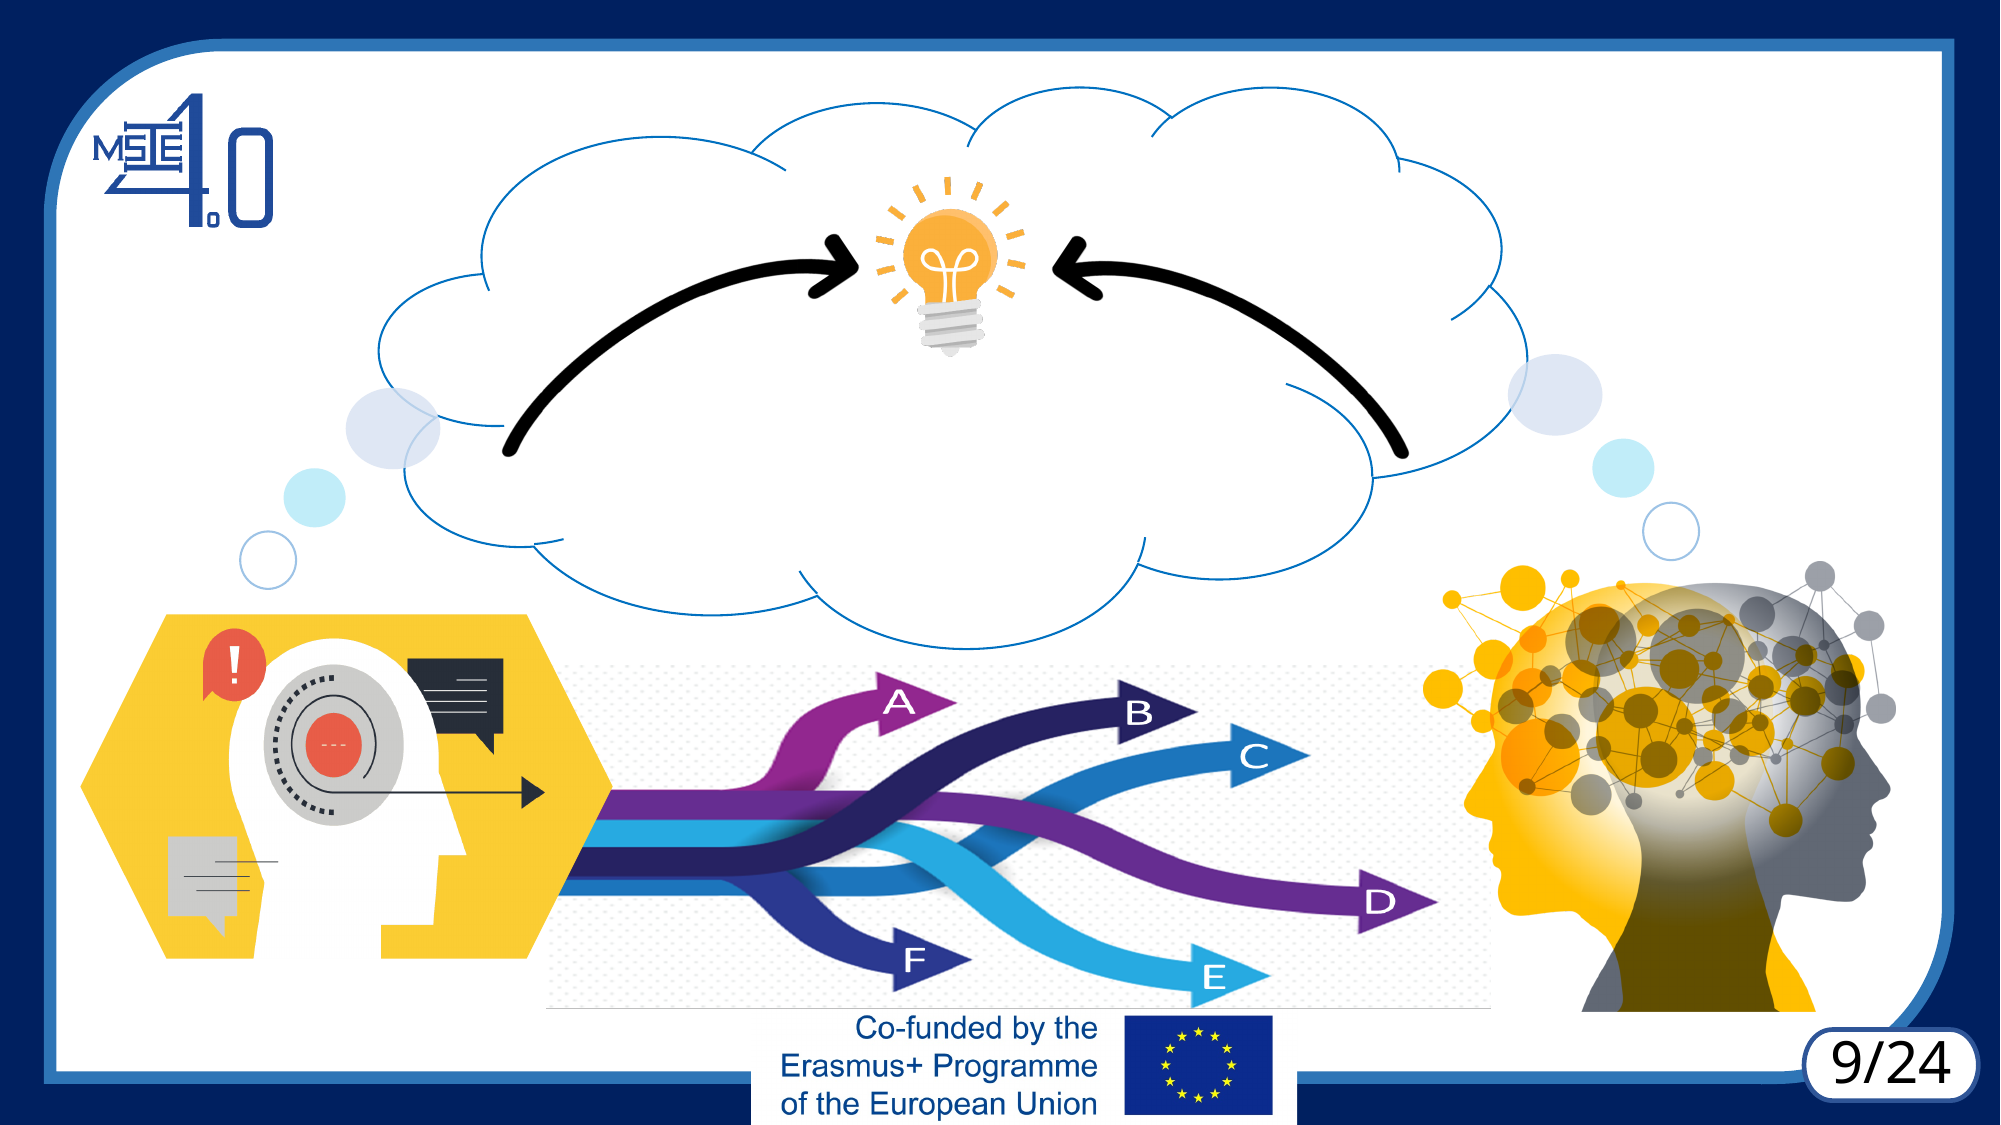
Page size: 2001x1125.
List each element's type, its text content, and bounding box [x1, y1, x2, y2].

picture [546, 1012, 1491, 1125]
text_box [80, 85, 1896, 1012]
text_box 9/24 [1802, 1028, 1980, 1102]
